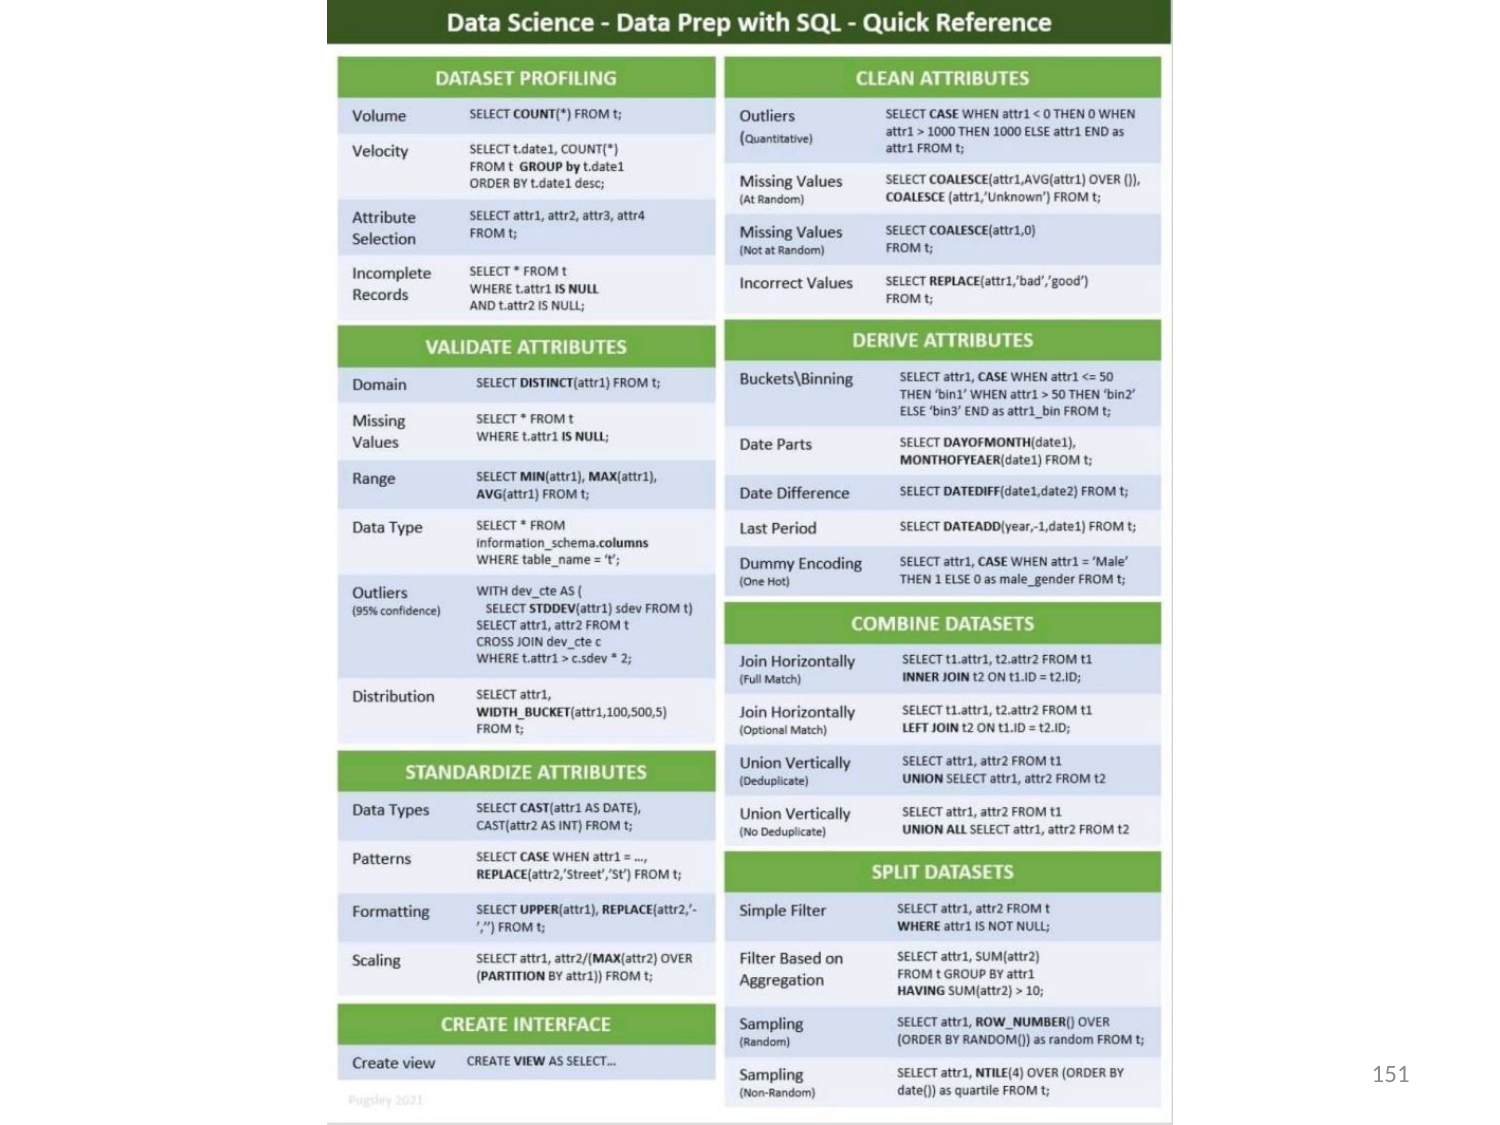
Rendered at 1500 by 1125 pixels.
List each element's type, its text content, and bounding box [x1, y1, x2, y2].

picture [327, 0, 1173, 1125]
slide_number 151 [1177, 1042, 1425, 1103]
